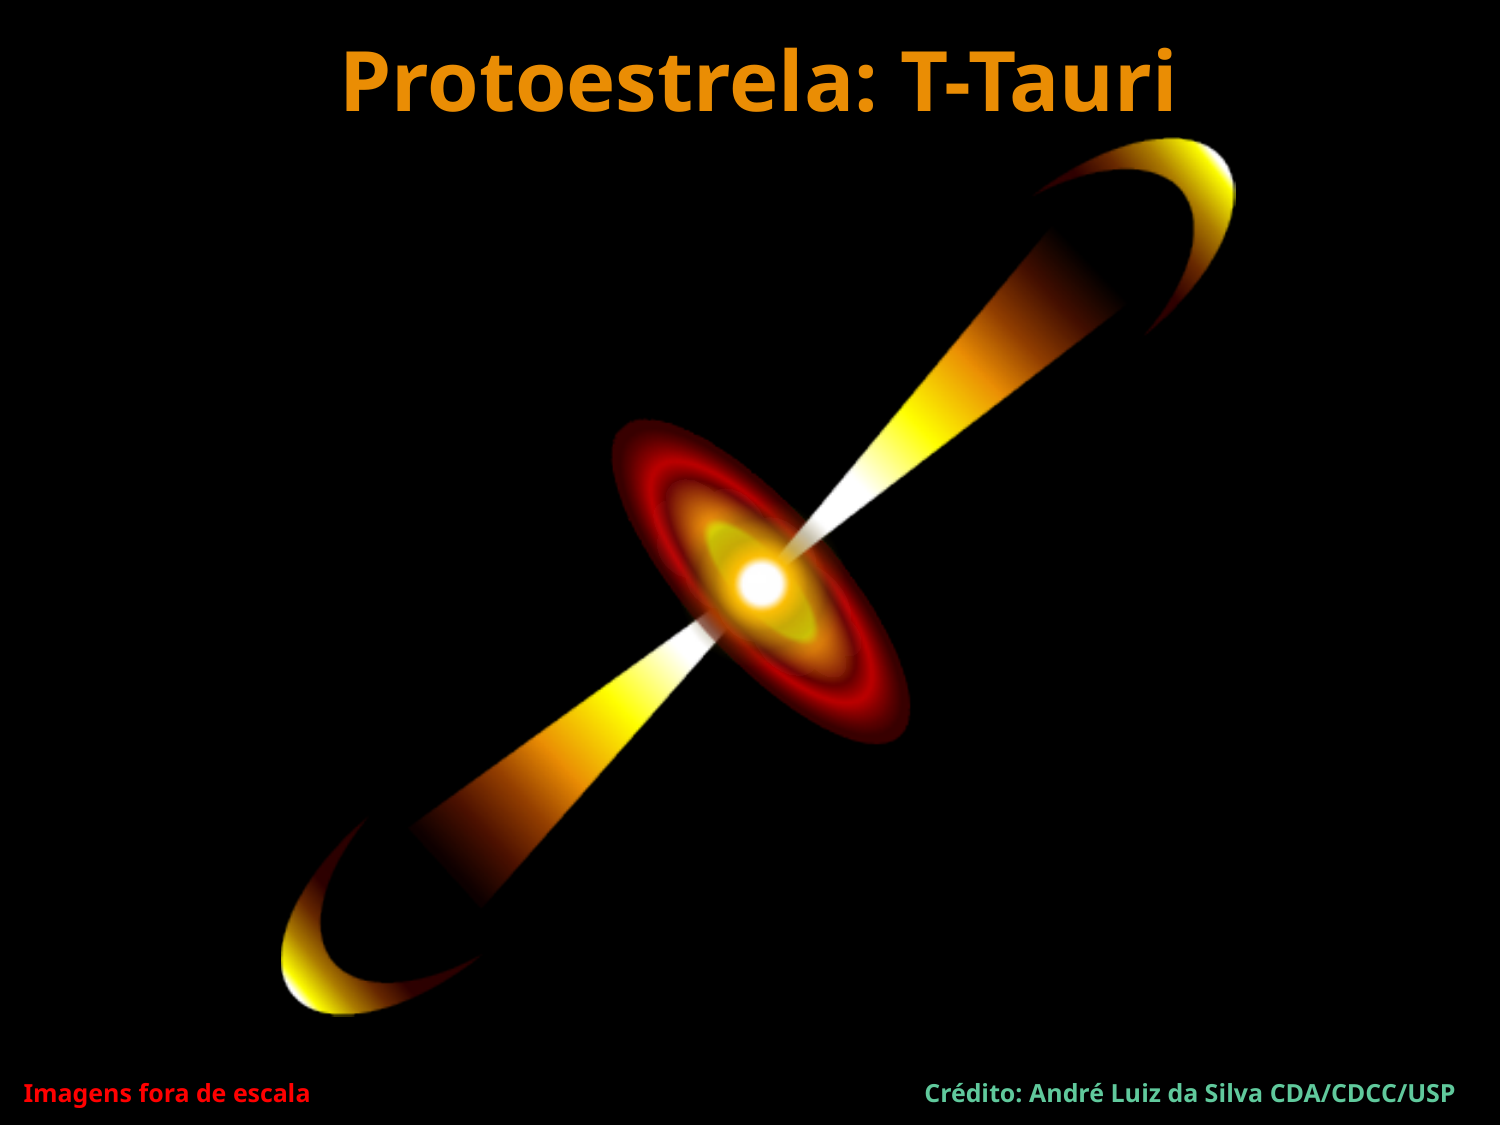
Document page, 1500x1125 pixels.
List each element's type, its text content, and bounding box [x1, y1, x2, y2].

text_box Protoestrela: T-Tauri [17, 21, 1500, 137]
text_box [281, 136, 1237, 1017]
text_box Crédito: André Luiz da Silva CDA/CDCC/USP [909, 1070, 1495, 1116]
text_box Imagens fora de escala [8, 1070, 435, 1116]
